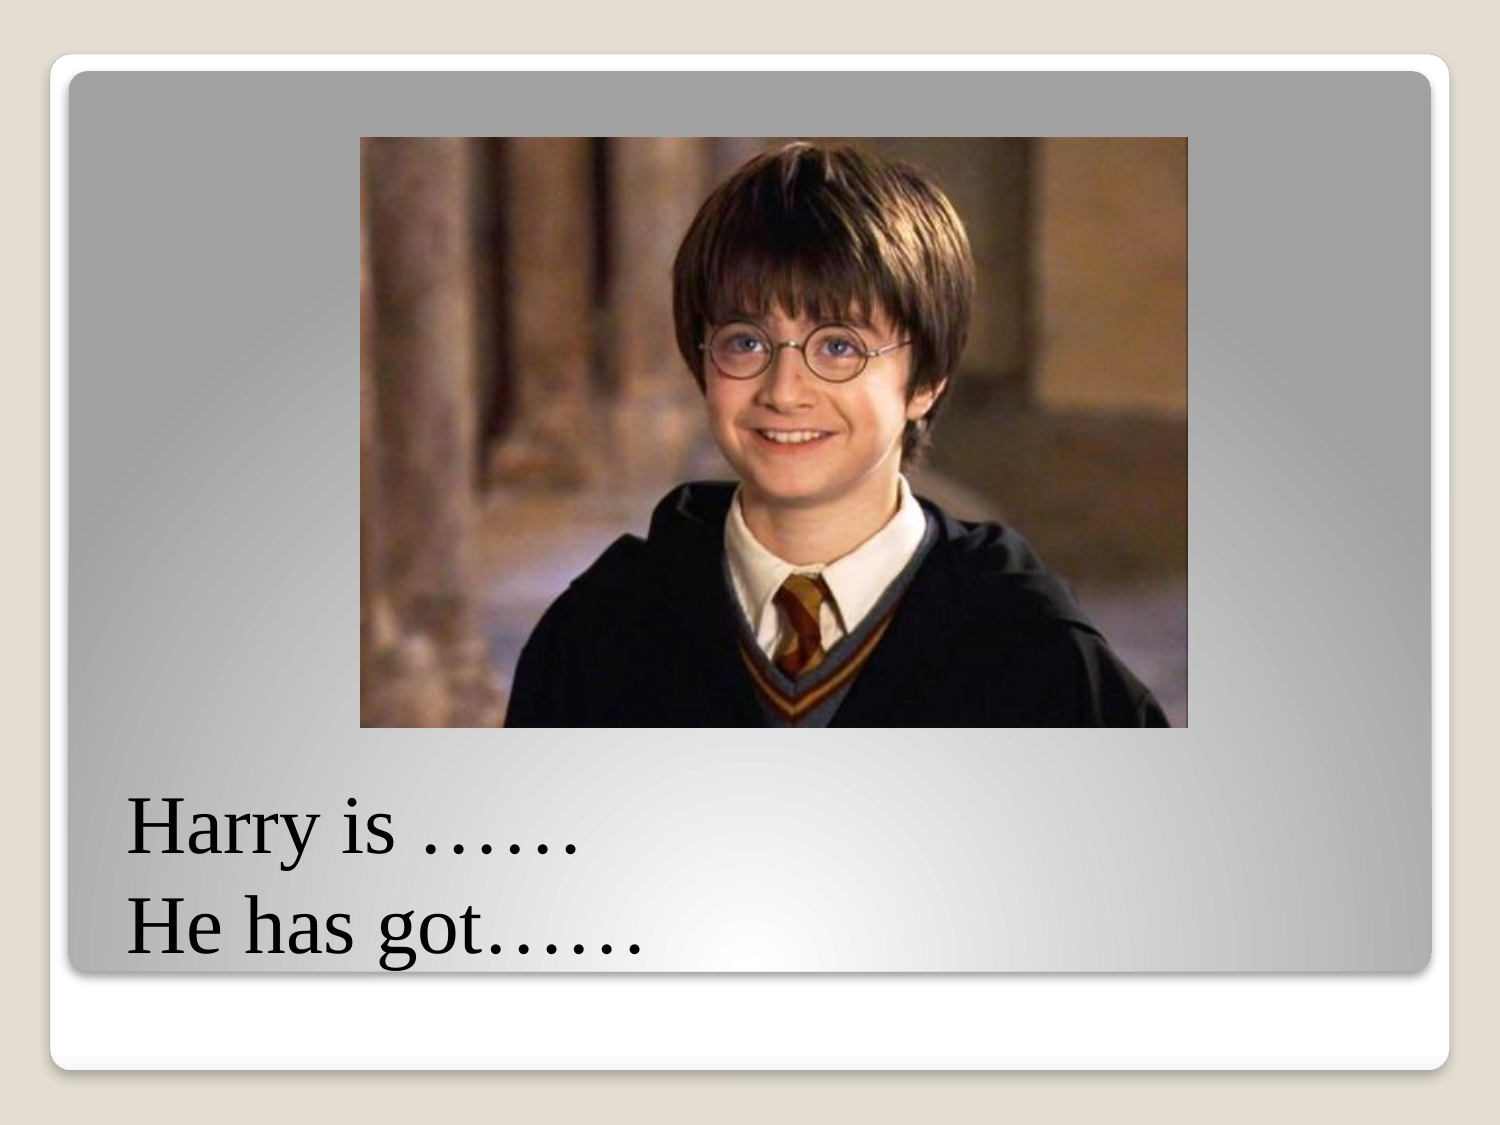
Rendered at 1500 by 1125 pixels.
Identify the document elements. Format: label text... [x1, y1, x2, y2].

picture [359, 136, 1188, 729]
text_box Harry is …… He has got…… [112, 763, 1365, 978]
